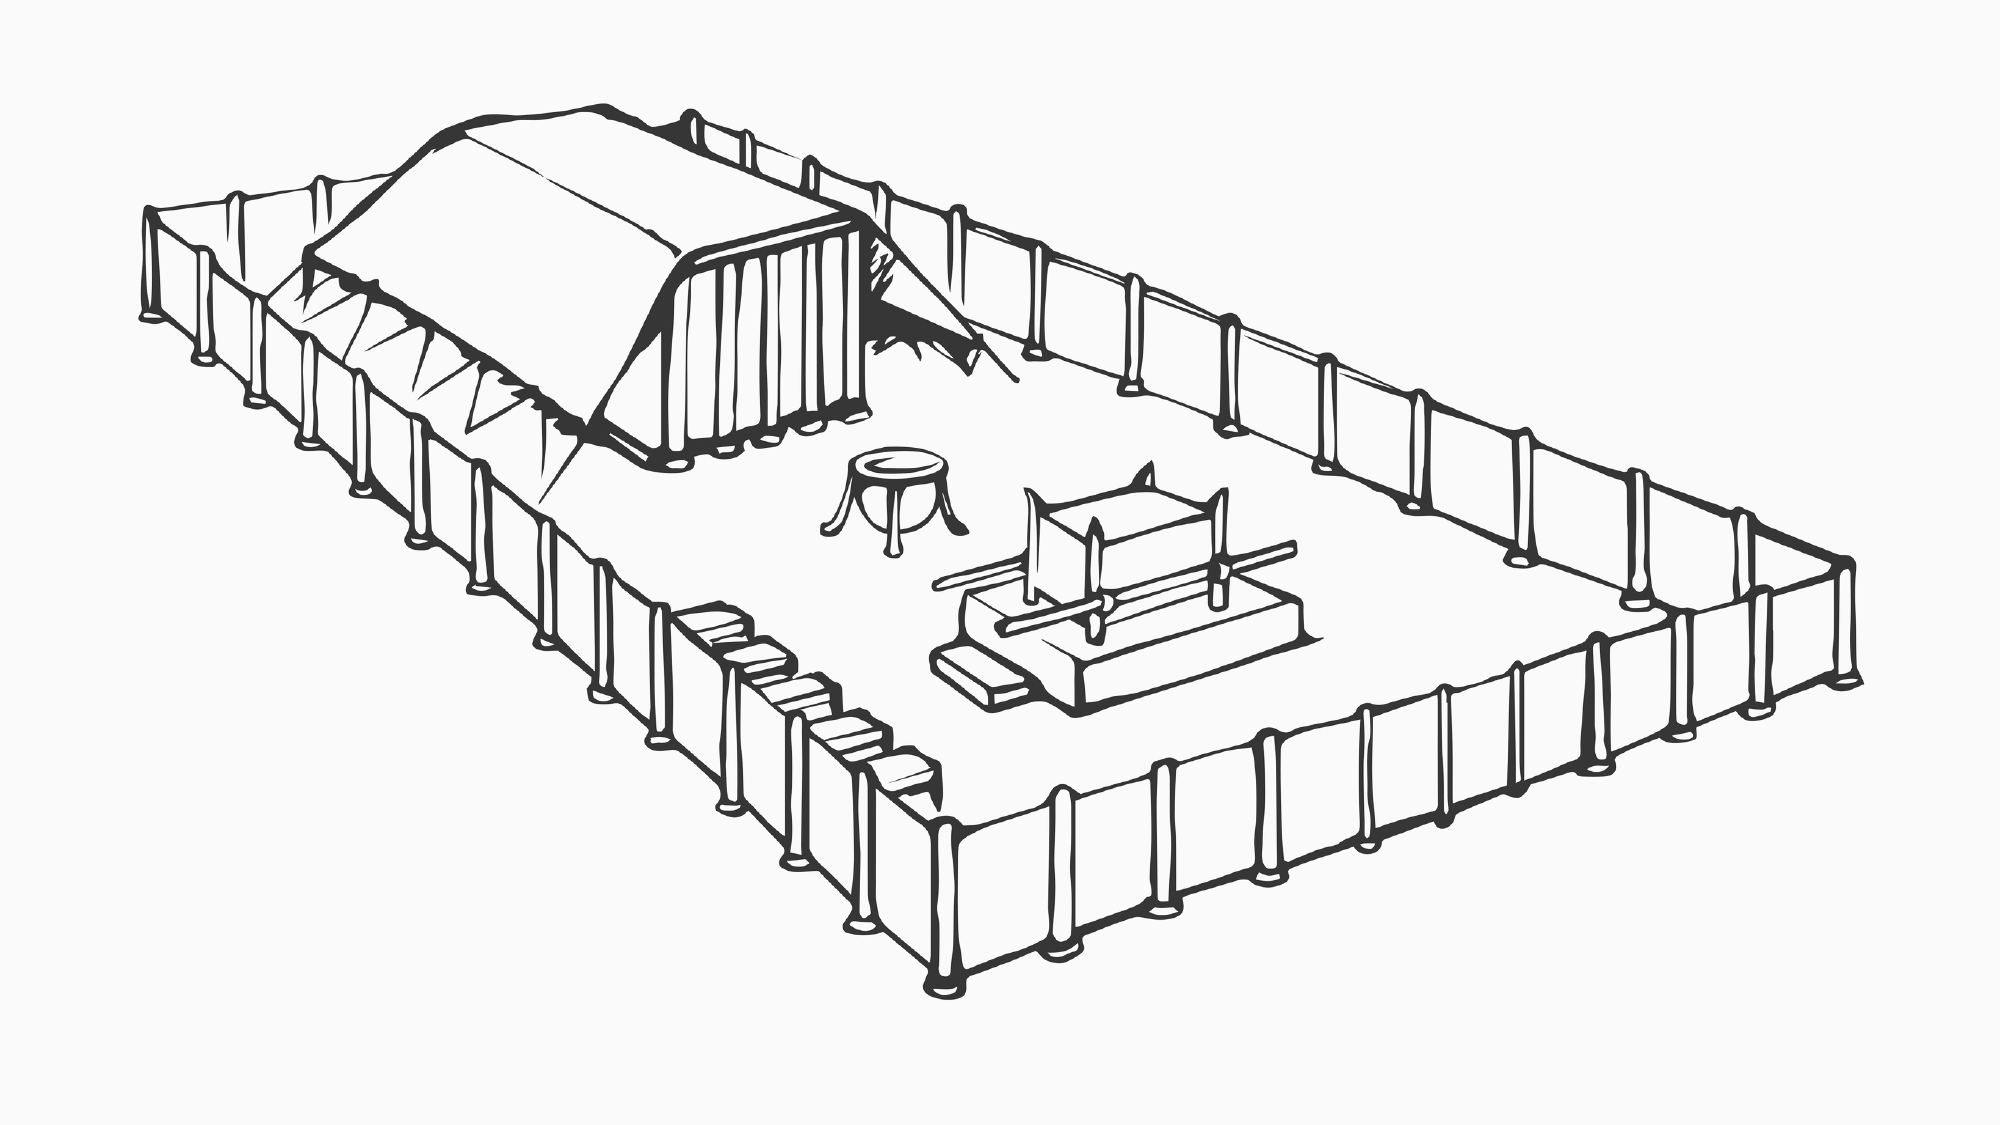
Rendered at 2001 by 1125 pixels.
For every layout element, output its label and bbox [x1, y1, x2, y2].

list [0, 0, 2000, 1125]
